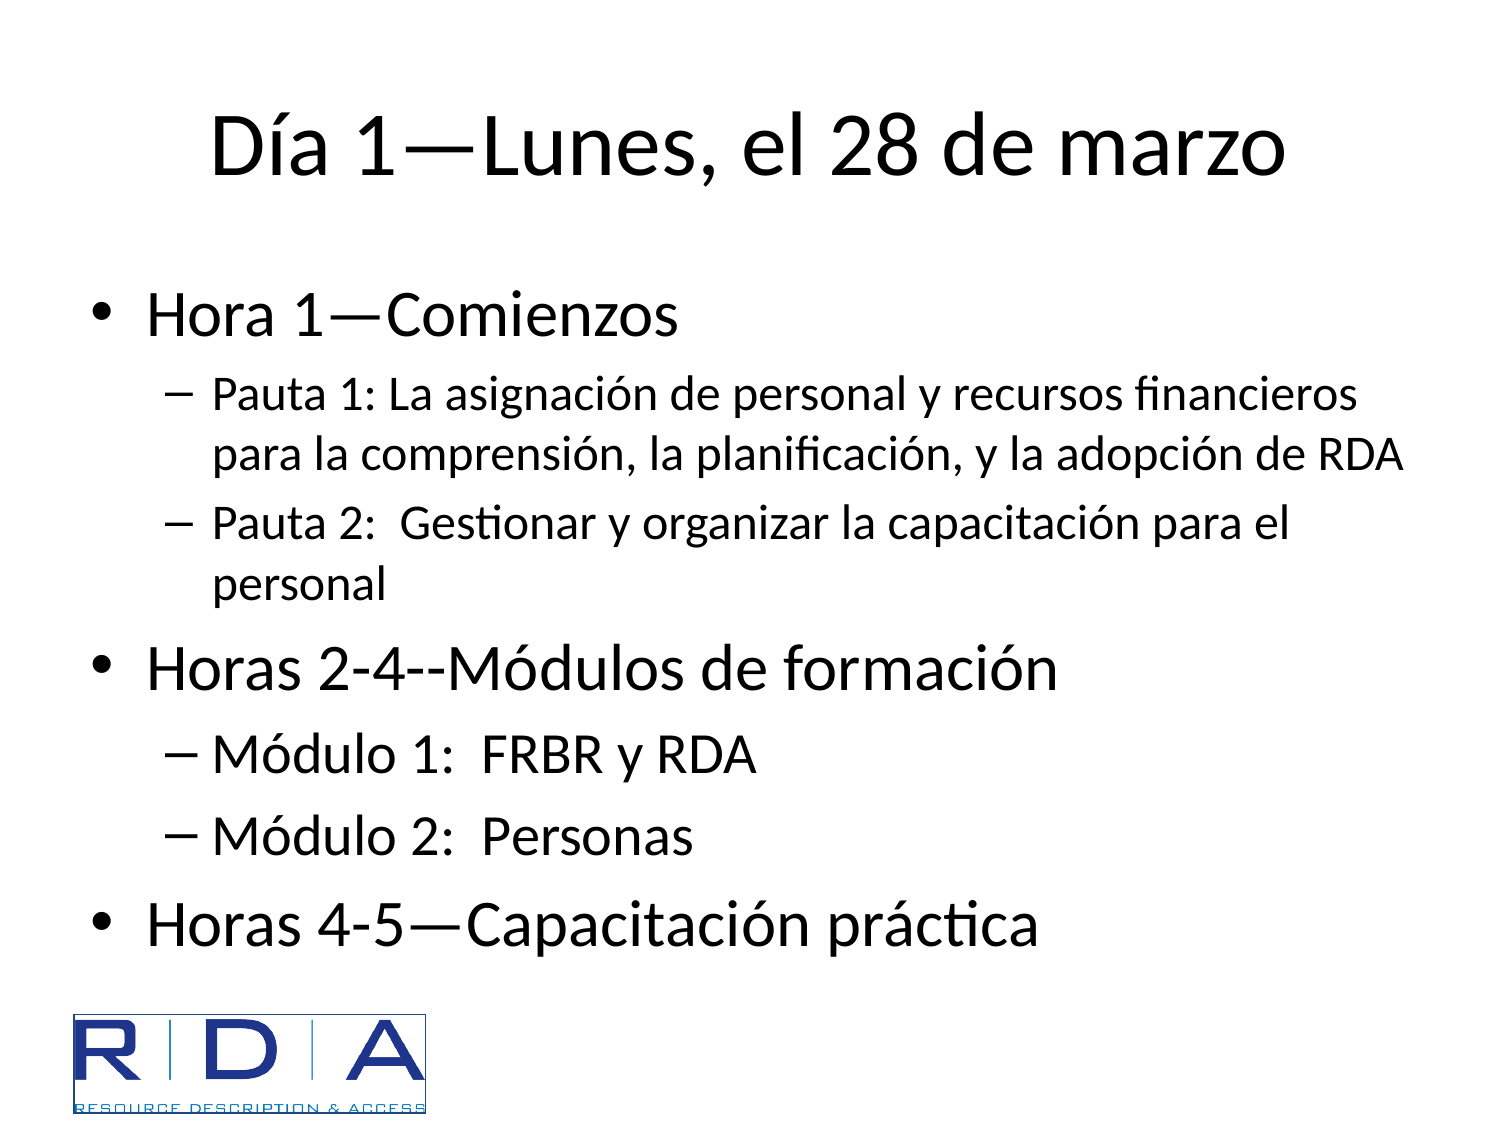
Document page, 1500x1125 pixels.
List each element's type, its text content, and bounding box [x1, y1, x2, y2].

picture [75, 1015, 425, 1112]
title Día 1—Lunes, el 28 de marzo [74, 44, 1426, 233]
list Hora 1—Comienzos Pauta 1: La asignación de personal y recursos financieros para la comprensión, la planificación, y la adopción de RDA Pauta 2: Gestionar y organizar la capacitación para el personal Horas 2-4--Módulos de formación Módulo 1: FRBR y RDA Módulo 2: Personas Horas 4-5—Capacitación práctica [74, 262, 1426, 1006]
